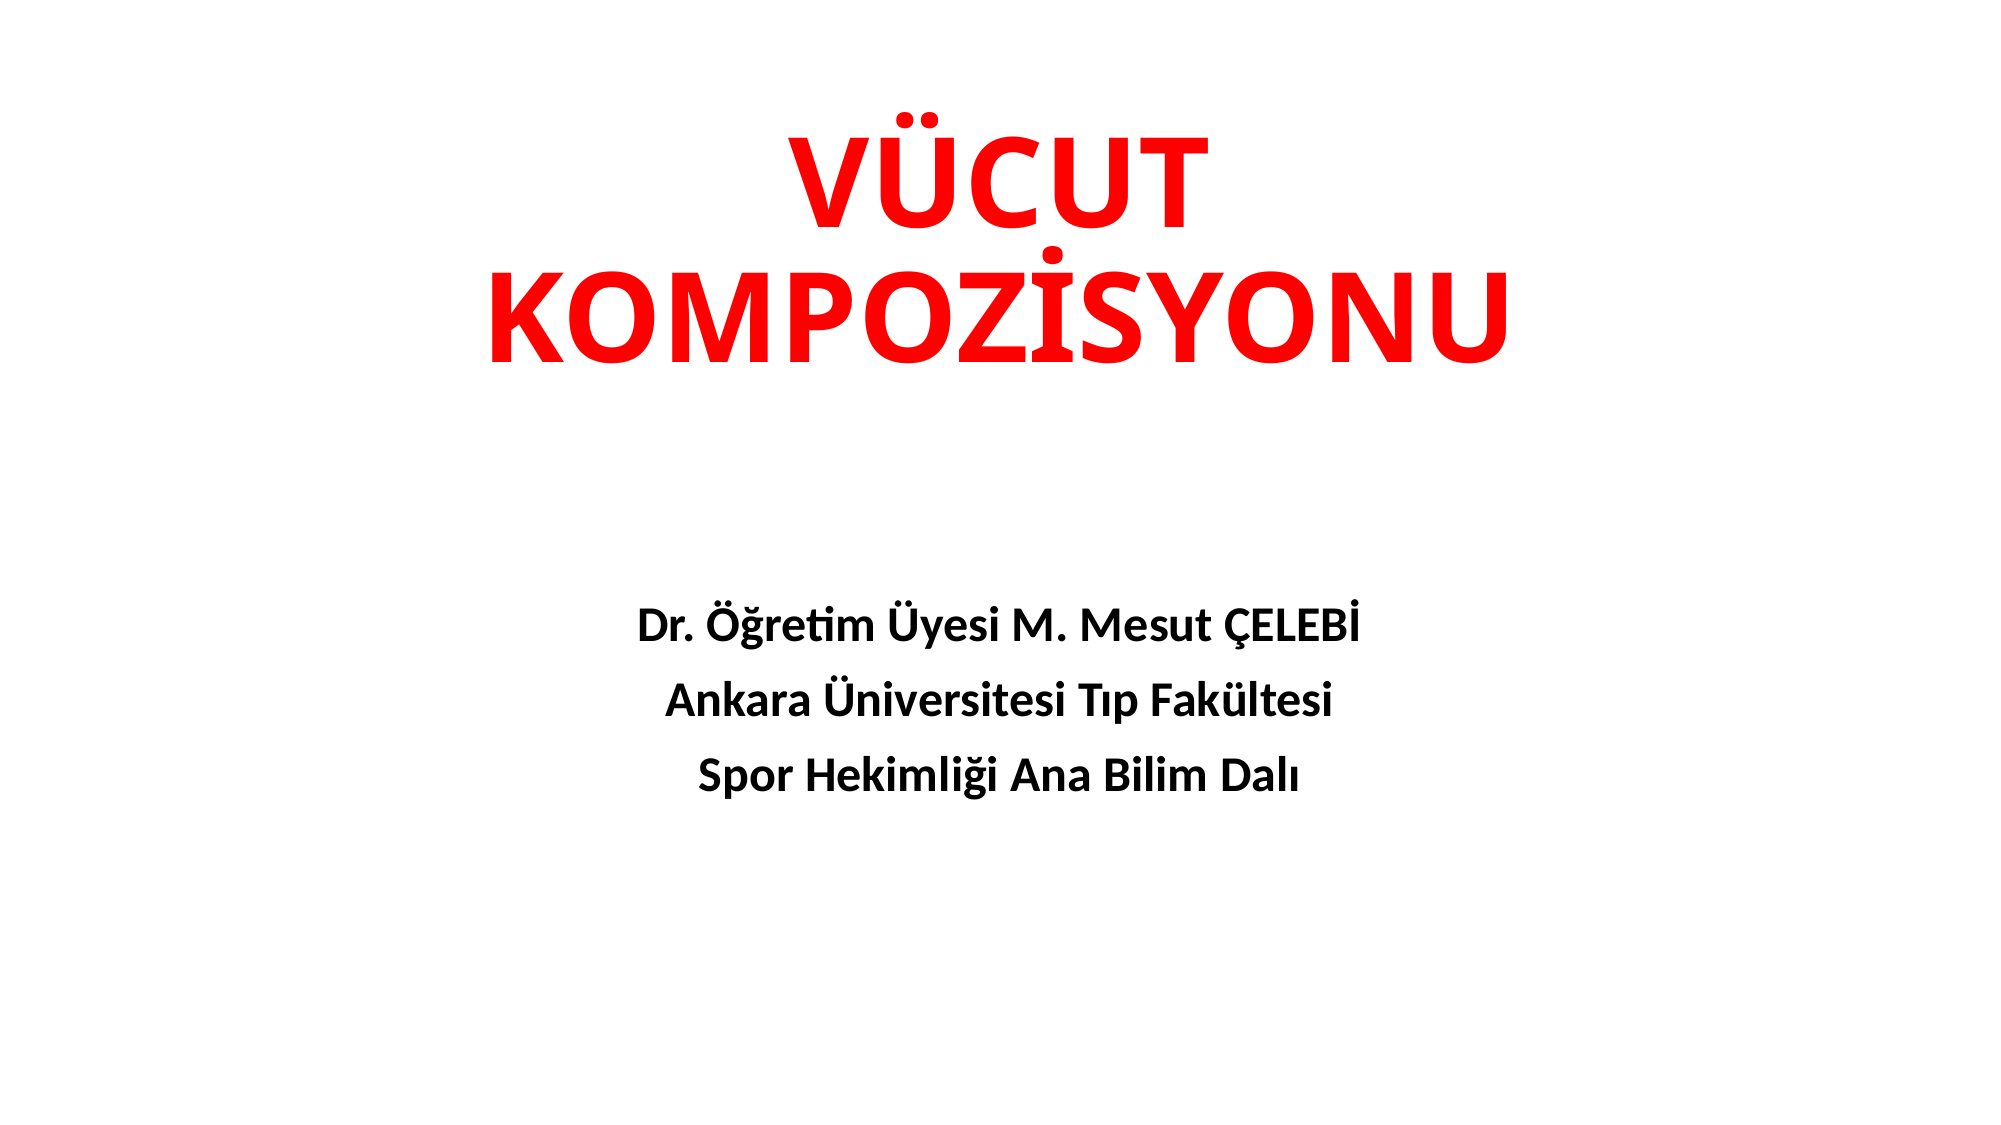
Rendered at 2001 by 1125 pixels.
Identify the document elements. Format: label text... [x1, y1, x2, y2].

title VÜCUT KOMPOZİSYONU [249, 193, 1750, 398]
subtitle Dr. Öğretim Üyesi M. Mesut ÇELEBİ Ankara Üniversitesi Tıp Fakültesi Spor Hekimliği Ana Bilim Dalı [249, 590, 1750, 863]
